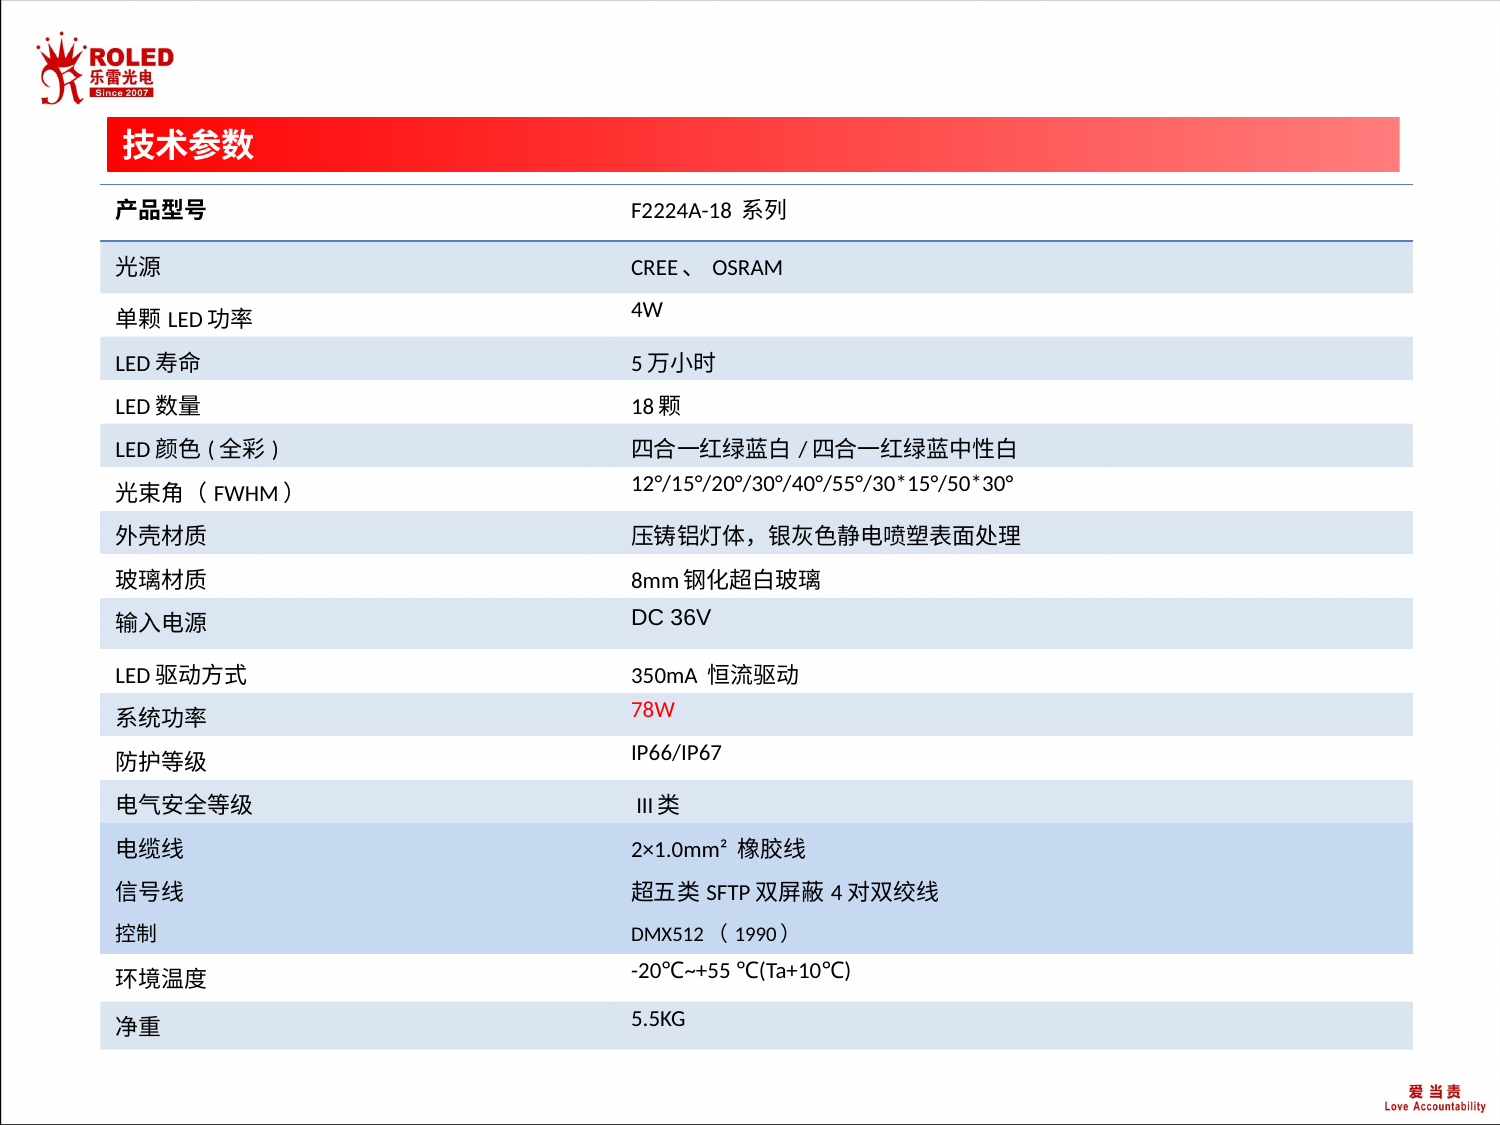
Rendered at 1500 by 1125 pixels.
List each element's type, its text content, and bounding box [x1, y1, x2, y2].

table_cell 78W [616, 693, 1413, 736]
table_header 产品型号 [100, 185, 616, 240]
table_cell 输入电源 [100, 598, 616, 649]
table_cell -20℃~+55 ℃(Ta+10℃) [616, 954, 1413, 1002]
table_cell 控制 [100, 910, 616, 954]
table_cell 12°/15°/20°/30°/40°/55°/30*15°/50*30° [616, 467, 1413, 511]
table_cell 环境温度 [100, 954, 616, 1002]
table_cell 外壳材质 [100, 511, 616, 554]
table_cell 系统功率 [100, 693, 616, 736]
picture [0, 0, 1500, 1125]
table_cell 玻璃材质 [100, 554, 616, 598]
table_cell 信号线 [100, 867, 616, 910]
text_box 技术参数 [107, 117, 1400, 172]
table_cell 2×1.0mm² 橡胶线 [616, 823, 1413, 867]
table_header F2224A-18 系列 [616, 185, 1413, 240]
table_cell III类 [616, 780, 1413, 823]
table_cell 超五类SFTP双屏蔽4对双绞线 [616, 867, 1413, 910]
table_cell 净重 [100, 1002, 616, 1050]
table_cell 电气安全等级 [100, 780, 616, 823]
table_cell 光源 [100, 242, 616, 293]
table_cell 4W [616, 293, 1413, 337]
table_cell 5万小时 [616, 337, 1413, 380]
table_cell DC 36V [616, 598, 1413, 649]
table_cell 350mA 恒流驱动 [616, 649, 1413, 693]
table_cell 5.5KG [616, 1002, 1413, 1050]
table_cell DMX512（1990） [616, 910, 1413, 954]
table_cell 电缆线 [100, 823, 616, 867]
table_cell 单颗LED功率 [100, 293, 616, 337]
table_cell 光束角（FWHM） [100, 467, 616, 511]
table_cell LED颜色(全彩) [100, 424, 616, 467]
table_cell LED驱动方式 [100, 649, 616, 693]
table_cell 18颗 [616, 380, 1413, 424]
table_cell 压铸铝灯体，银灰色静电喷塑表面处理 [616, 511, 1413, 554]
table_cell LED数量 [100, 380, 616, 424]
table_cell CREE、OSRAM [616, 242, 1413, 293]
table_cell LED寿命 [100, 337, 616, 380]
table_cell 8mm钢化超白玻璃 [616, 554, 1413, 598]
table_cell 四合一红绿蓝白/四合一红绿蓝中性白 [616, 424, 1413, 467]
table_cell 防护等级 [100, 736, 616, 780]
table_cell IP66/IP67 [616, 736, 1413, 780]
